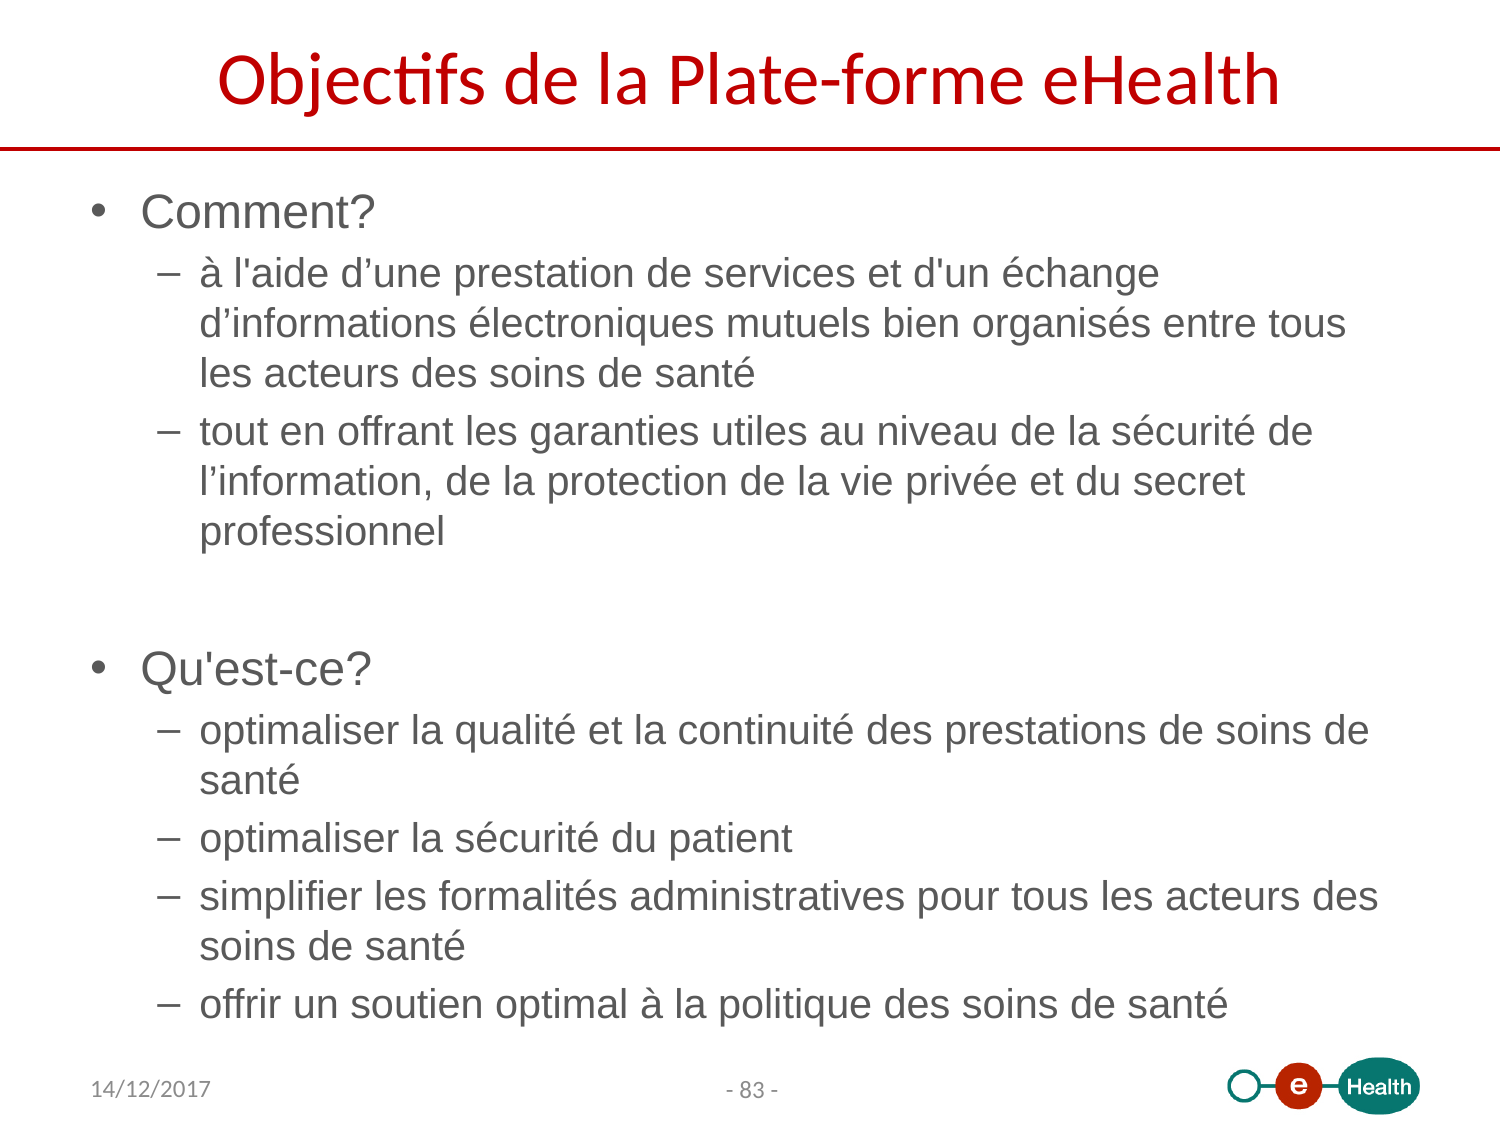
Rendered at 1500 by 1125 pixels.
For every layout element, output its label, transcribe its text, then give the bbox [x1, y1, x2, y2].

list Comment? à l'aide d’une prestation de services et d'un échange d’informations électroniques mutuels bien organisés entre tous les acteurs des soins de santé tout en offrant les garanties utiles au niveau de la sécurité de l’information, de la protection de la vie privée et du secret professionnel Qu'est-ce? optimaliser la qualité et la continuité des prestations de soins de santé optimaliser la sécurité du patient simplifier les formalités administratives pour tous les acteurs des soins de santé offrir un soutien optimal à la politique des soins de santé [75, 172, 1425, 1041]
picture [1198, 1046, 1441, 1118]
title Objectifs de la Plate-forme eHealth [0, 0, 1500, 149]
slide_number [75, 1057, 425, 1118]
slide_number - 83 - [577, 1058, 928, 1119]
